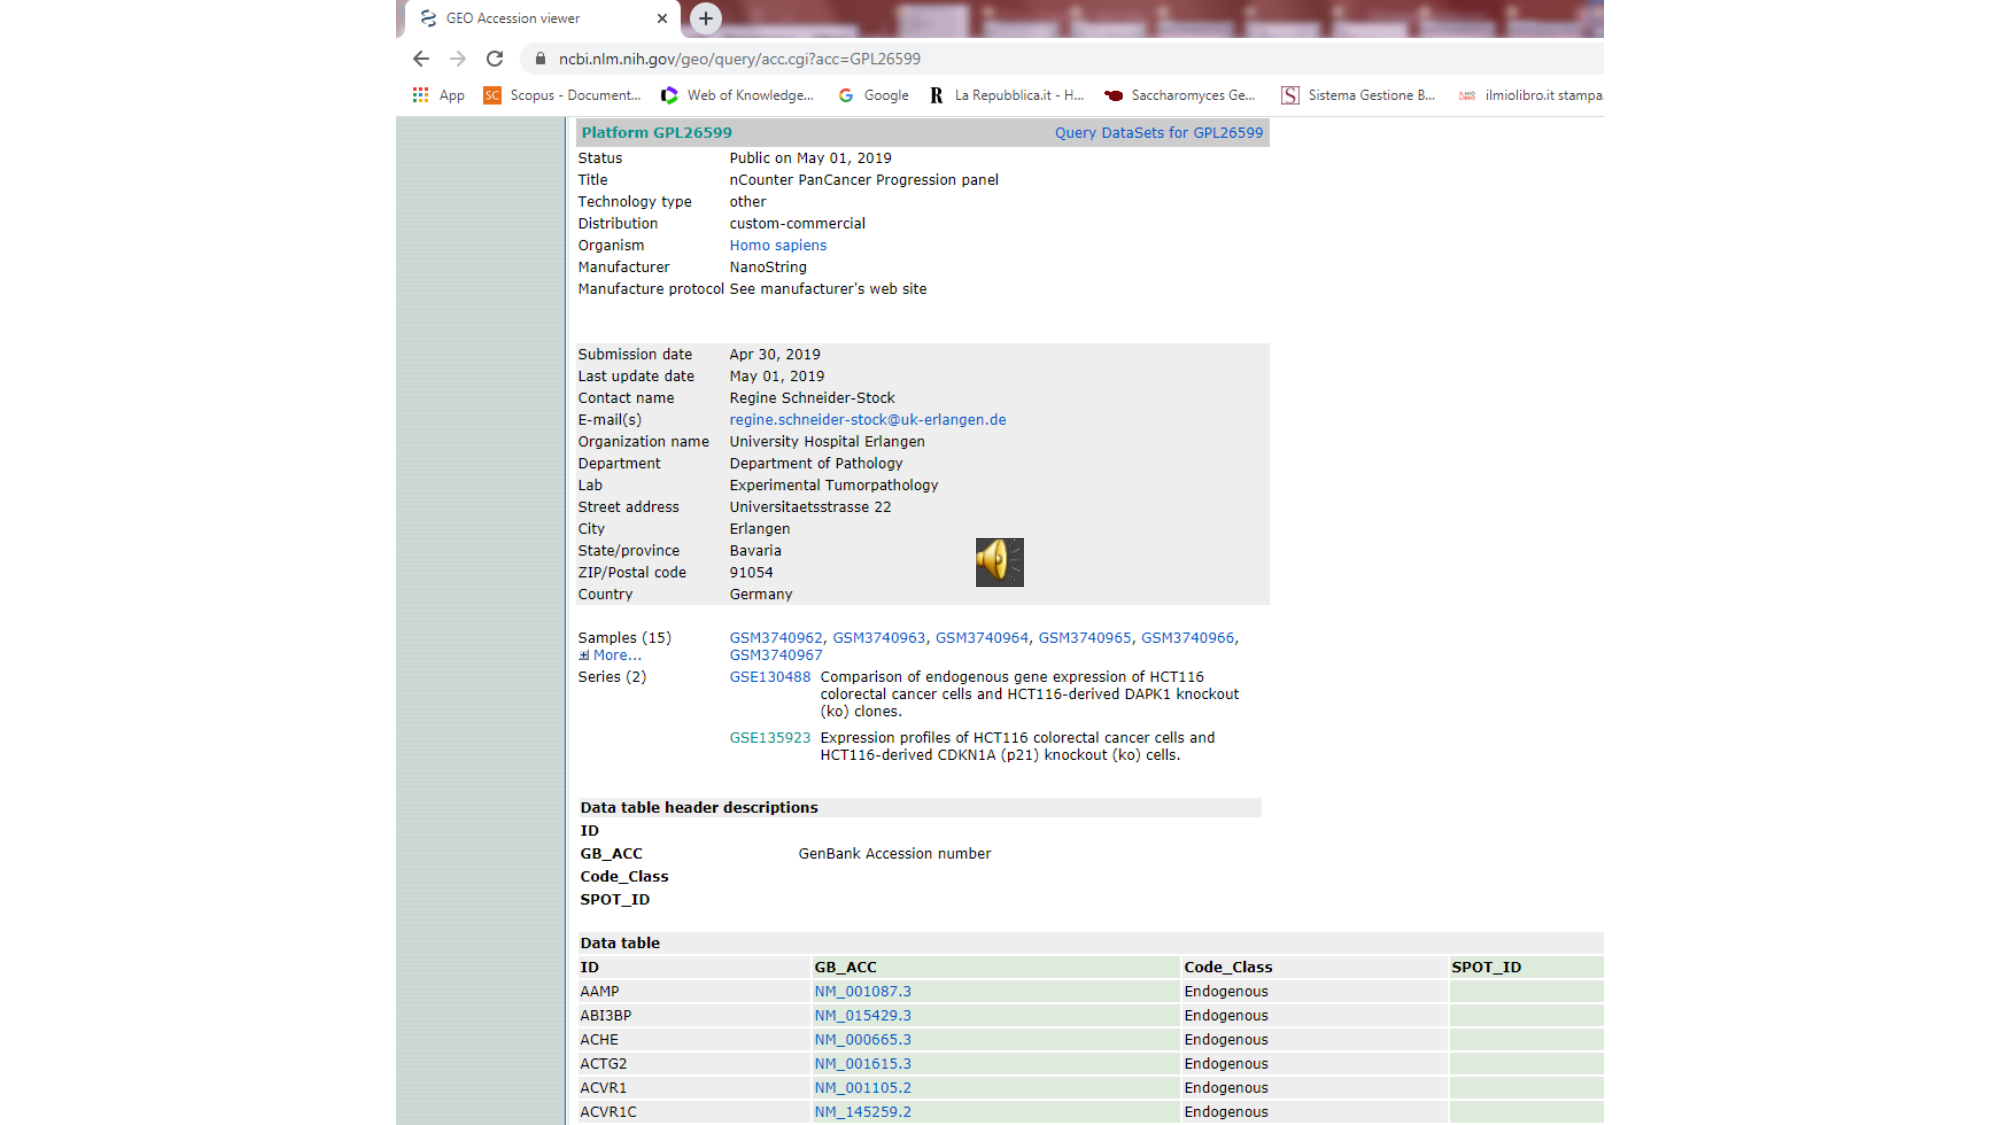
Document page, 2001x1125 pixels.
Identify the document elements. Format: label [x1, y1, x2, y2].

picture [396, 0, 1604, 1125]
